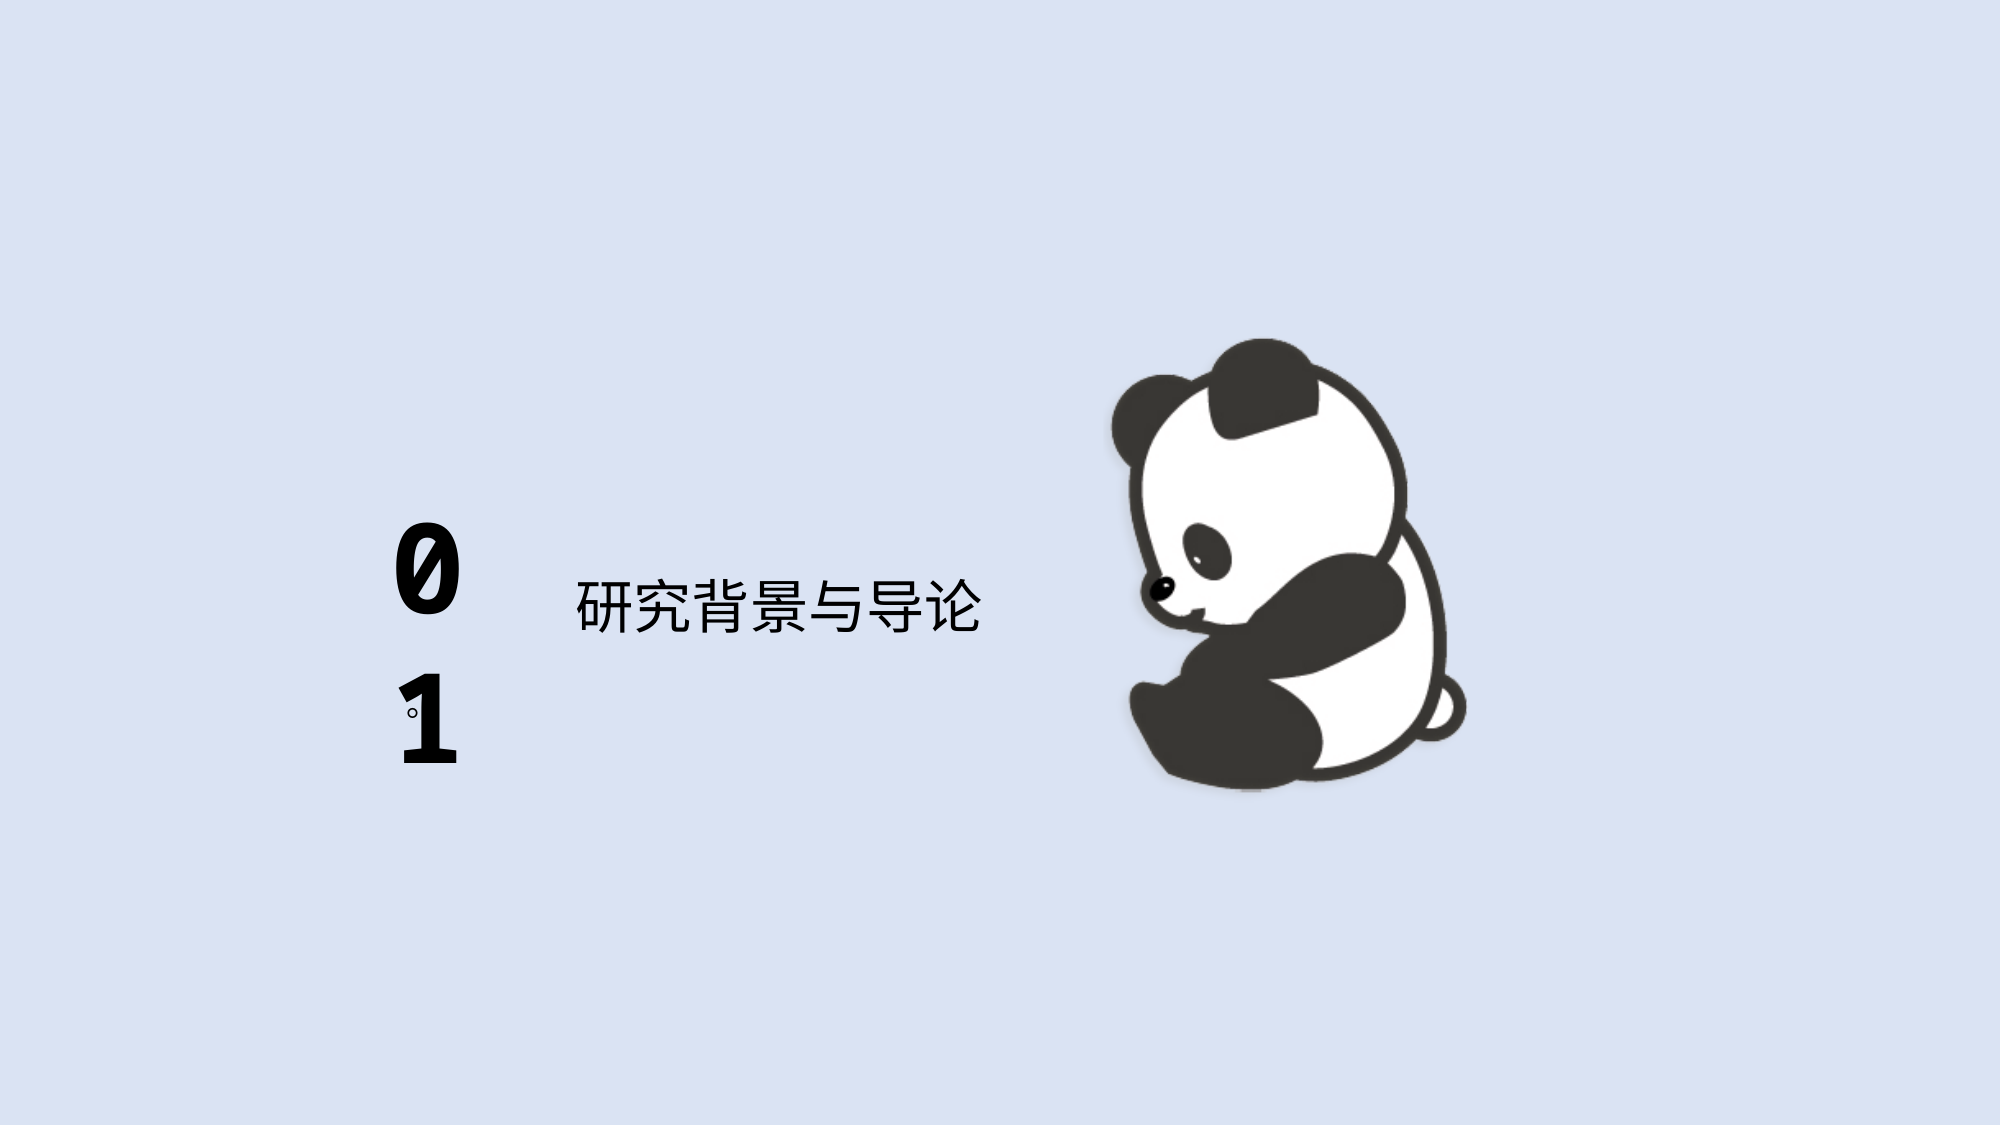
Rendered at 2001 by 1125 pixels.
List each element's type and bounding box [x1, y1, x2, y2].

picture [1103, 319, 1486, 806]
text_box [245, 481, 1002, 732]
